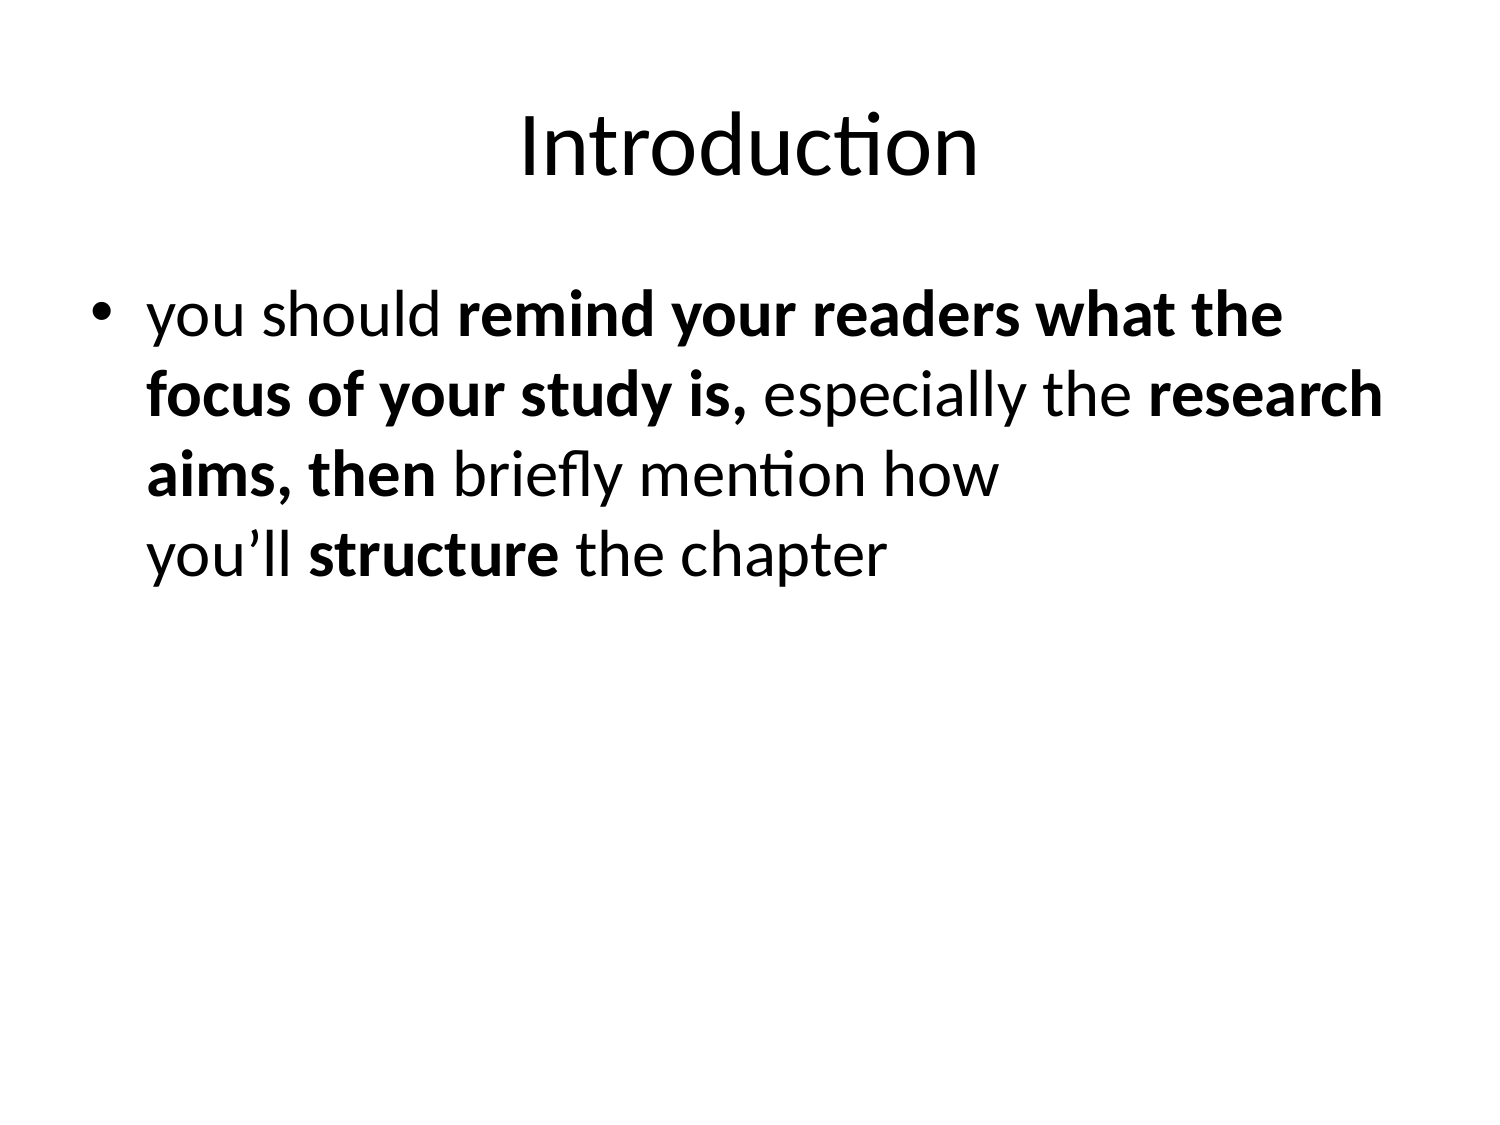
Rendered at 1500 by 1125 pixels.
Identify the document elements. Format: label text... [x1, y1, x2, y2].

list you should remind your readers what the focus of your study is, especially the research aims, then briefly mention how you’ll structure the chapter [75, 262, 1425, 1005]
title Introduction [75, 45, 1425, 233]
